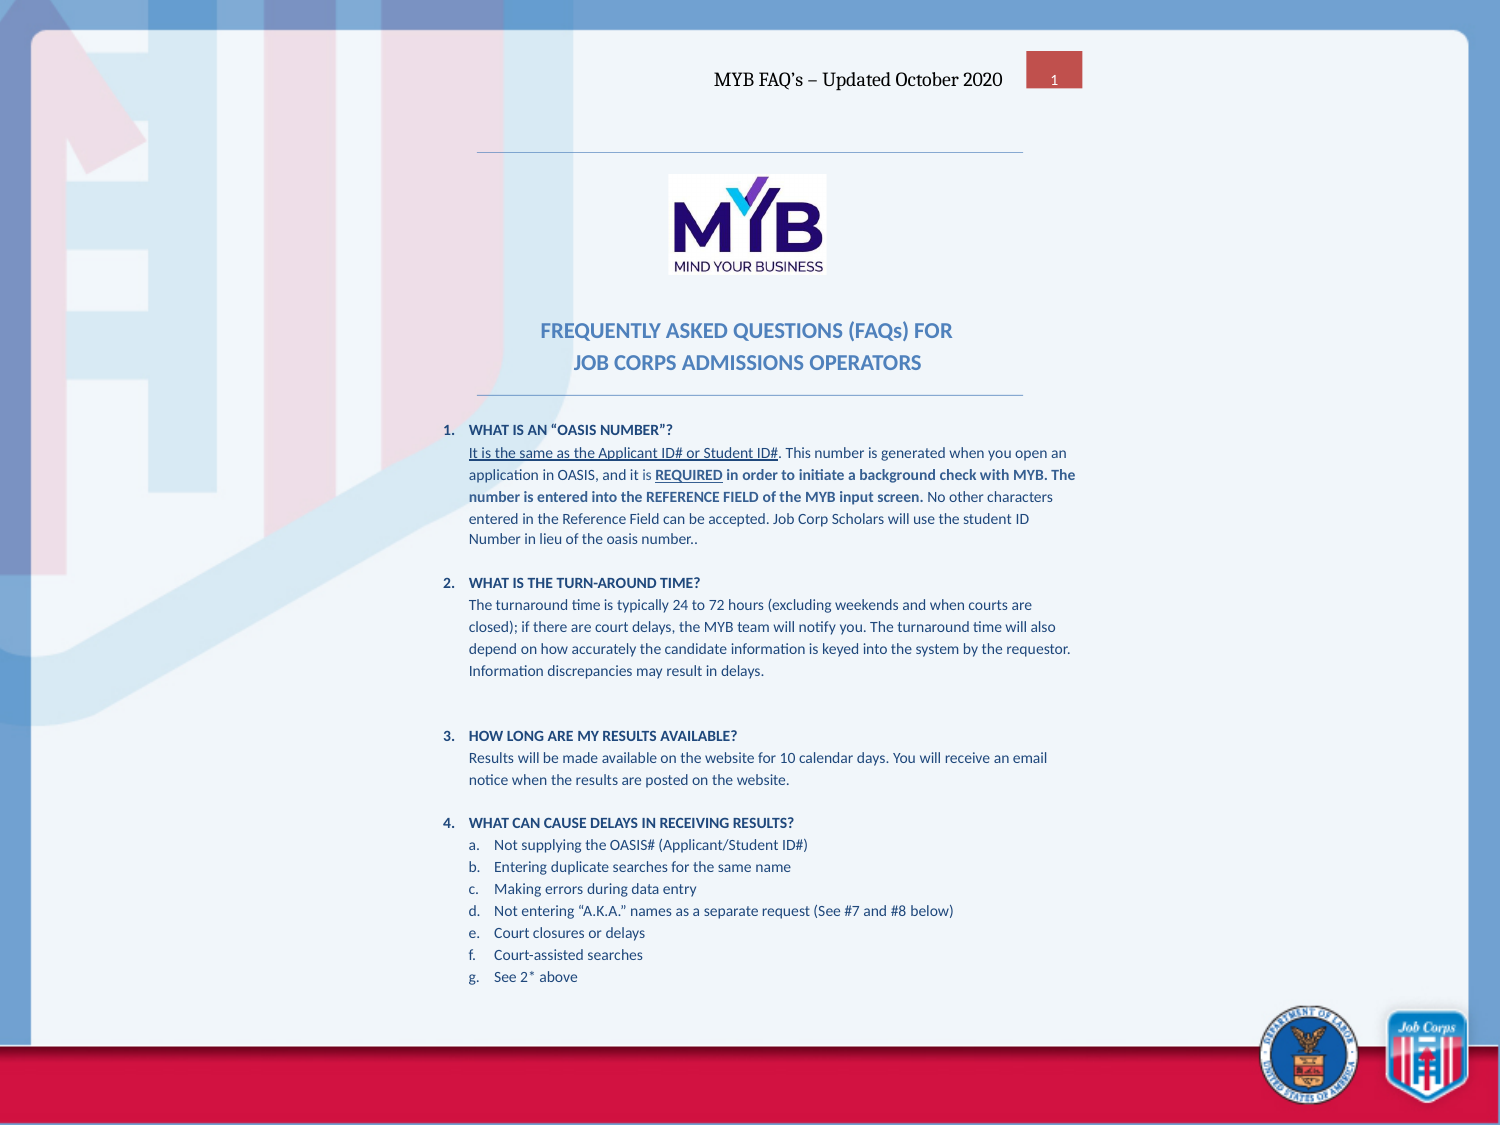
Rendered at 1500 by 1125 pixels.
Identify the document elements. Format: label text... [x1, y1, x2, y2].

picture [0, 0, 1500, 1125]
text_box 1 [1026, 51, 1083, 89]
text_box FREQUENTLY ASKED QUESTIONS (FAQs) FOR JOB CORPS ADMISSIONS OPERATORS WHAT IS AN “OASIS NUMBER”? It is the same as the Applicant ID# or Student ID#. This number is generated when you open an application in OASIS, and it is REQUIRED in order to initiate a background check with MYB. The number is entered into the REFERENCE FIELD of the MYB input screen. No other characters entered in the Reference Field can be accepted. Job Corp Scholars will use the student ID Number in lieu of the oasis number.. WHAT IS THE TURN-AROUND TIME? The turnaround time is typically 24 to 72 hours (excluding weekends and when courts are closed); if there are court delays, the MYB team will notify you. The turnaround time will also depend on how accurately the candidate information is keyed into the system by the requestor. Information discrepancies may result in delays. HOW LONG ARE MY RESULTS AVAILABLE? Results will be made available on the website for 10 calendar days. You will receive an email notice when the results are posted on the website. WHAT CAN CAUSE DELAYS IN RECEIVING RESULTS? Not supplying the OASIS# (Applicant/Student ID#) Entering duplicate searches for the same name Making errors during data entry Not entering “A.K.A.” names as a separate request (See #7 and #8 below) Court closures or delays Court-assisted searches See 2* above [441, 309, 1082, 986]
text_box [668, 174, 827, 276]
text_box MYB FAQ’s – Updated October 2020 [712, 65, 1021, 91]
